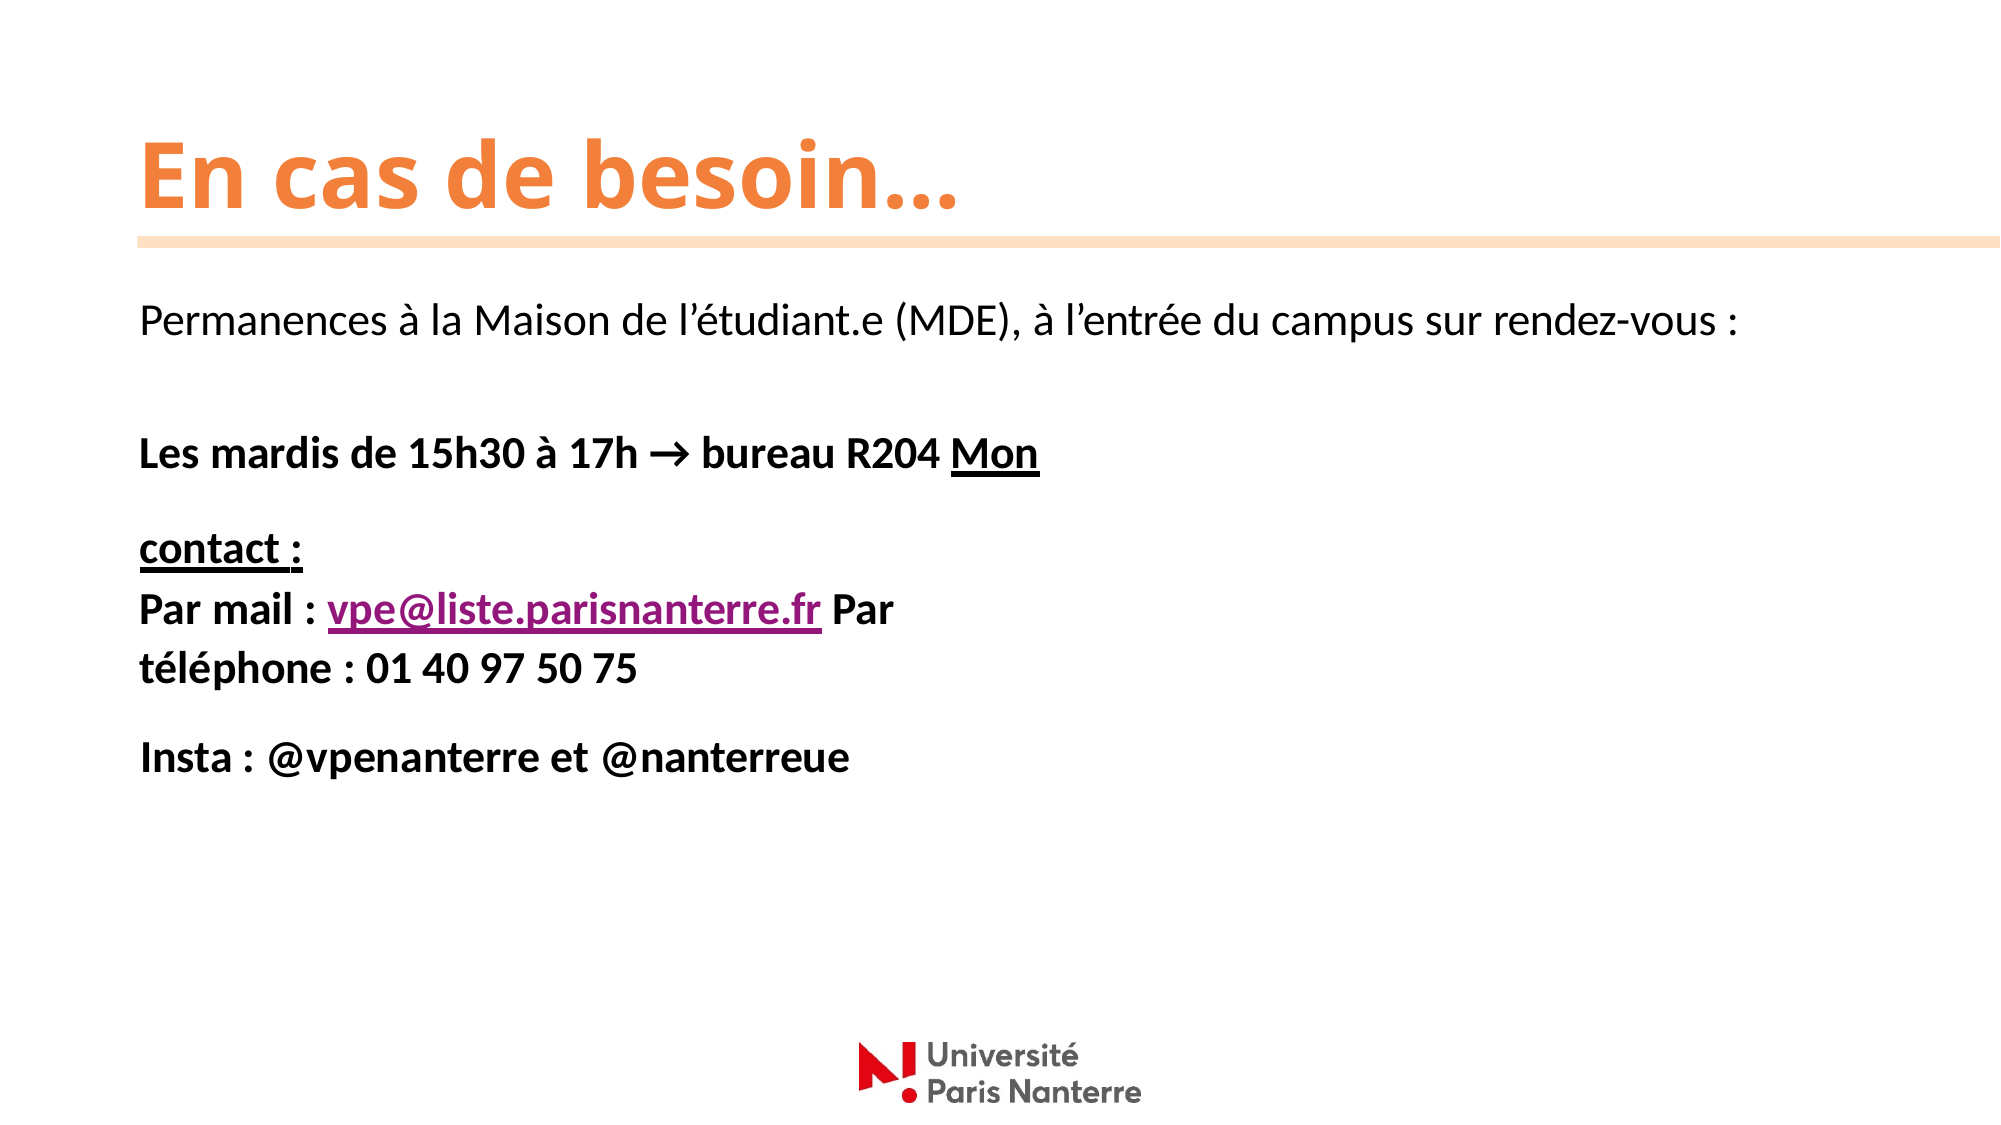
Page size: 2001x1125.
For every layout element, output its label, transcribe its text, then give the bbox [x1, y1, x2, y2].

list Permanences à la Maison de l’étudiant.e (MDE), à l’entrée du campus sur rendez-vous : Les mardis de 15h30 à 17h → bureau R204 Mon contact : Par mail : vpe@liste.parisnanterre.fr Par téléphone : 01 40 97 50 75 Insta : @vpenanterre et @nanterreue [137, 248, 1863, 1014]
picture [859, 1042, 1141, 1103]
title En cas de besoin… [137, 0, 1863, 237]
